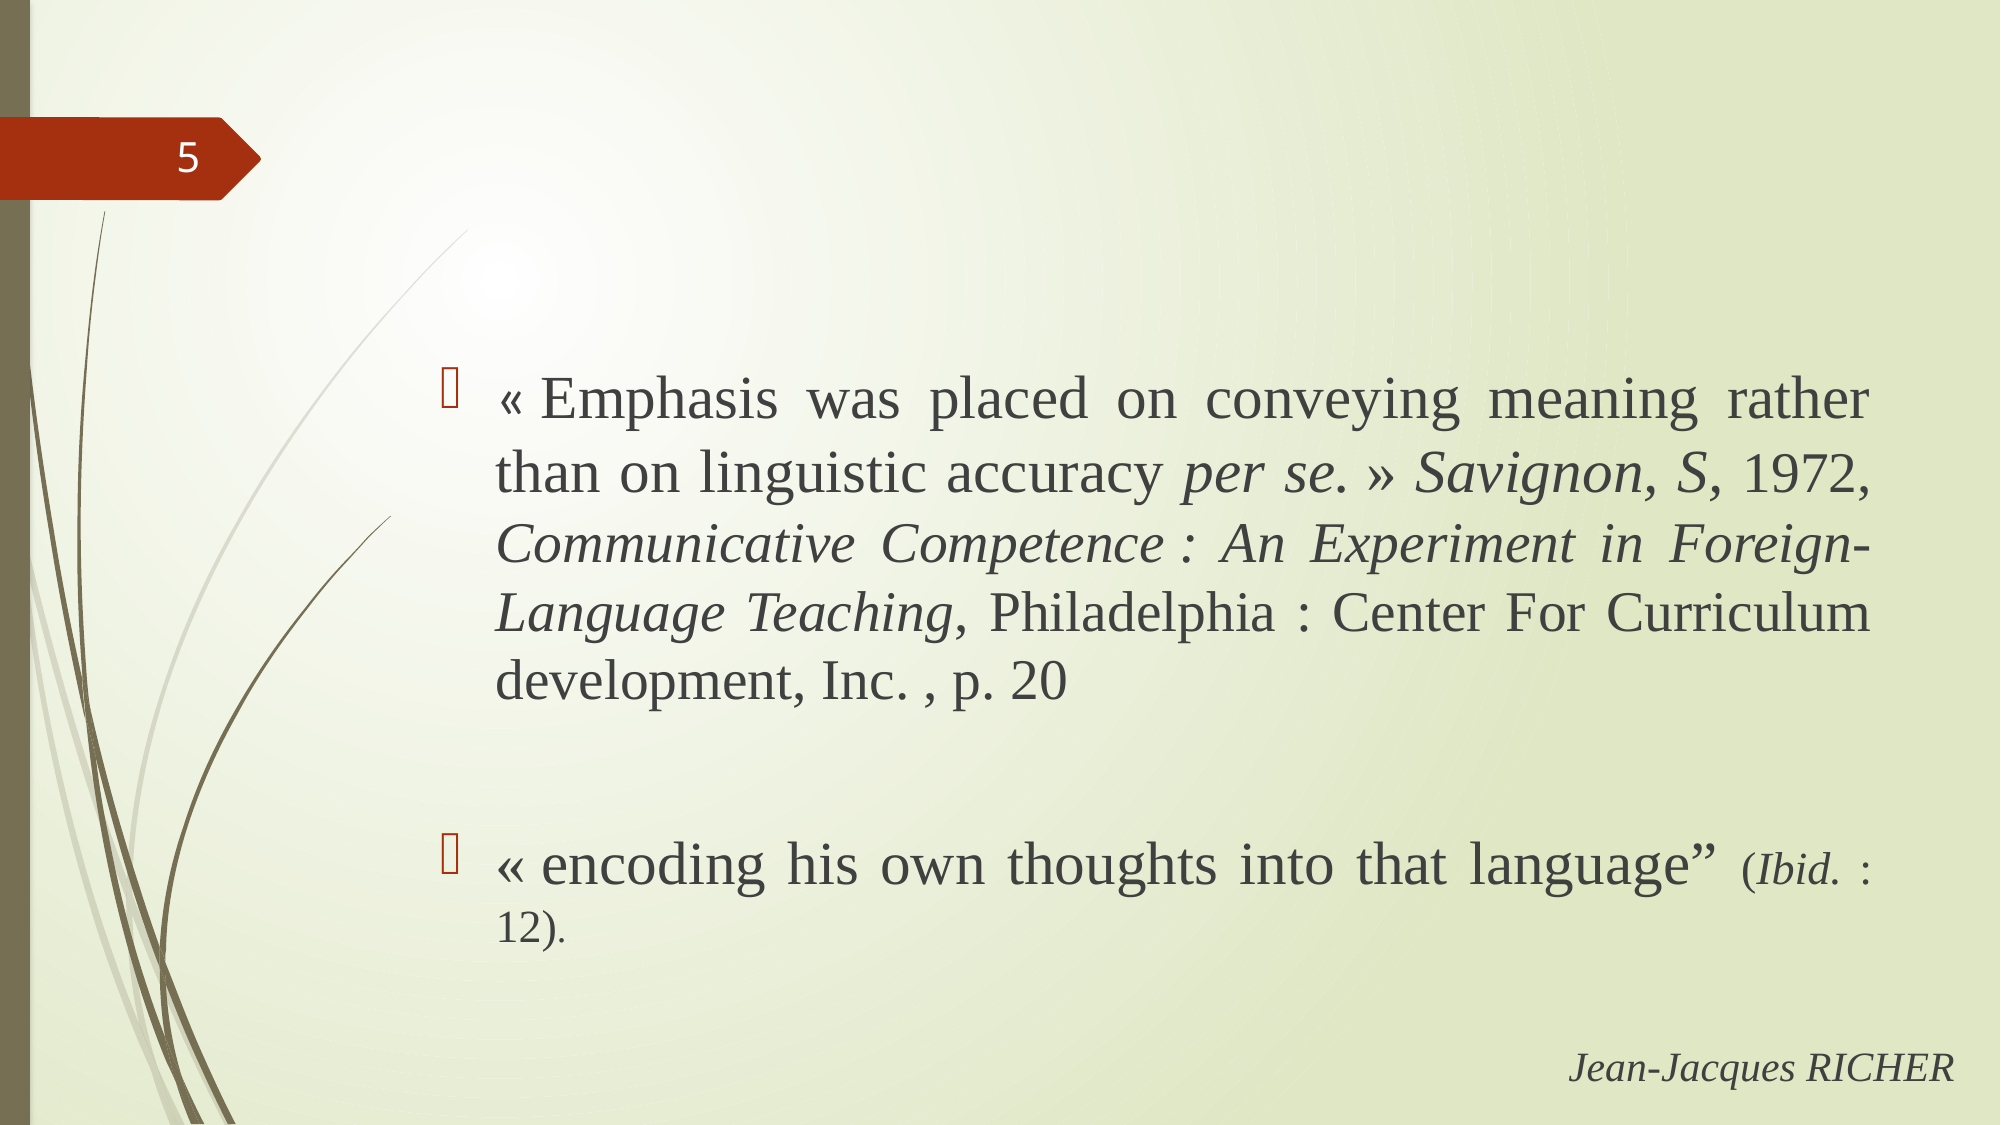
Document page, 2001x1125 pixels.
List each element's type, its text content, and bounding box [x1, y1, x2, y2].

list « Emphasis was placed on conveying meaning rather than on linguistic accuracy per se. » Savignon, S, 1972, Communicative Competence : An Experiment in Foreign-Language Teaching, Philadelphia : Center For Curriculum development, Inc. , p. 20 « encoding his own thoughts into that language” (Ibid. : 12). [424, 350, 1888, 970]
slide_number 5 [87, 129, 216, 190]
text_box Jean-Jacques RICHER [1523, 1032, 2000, 1125]
